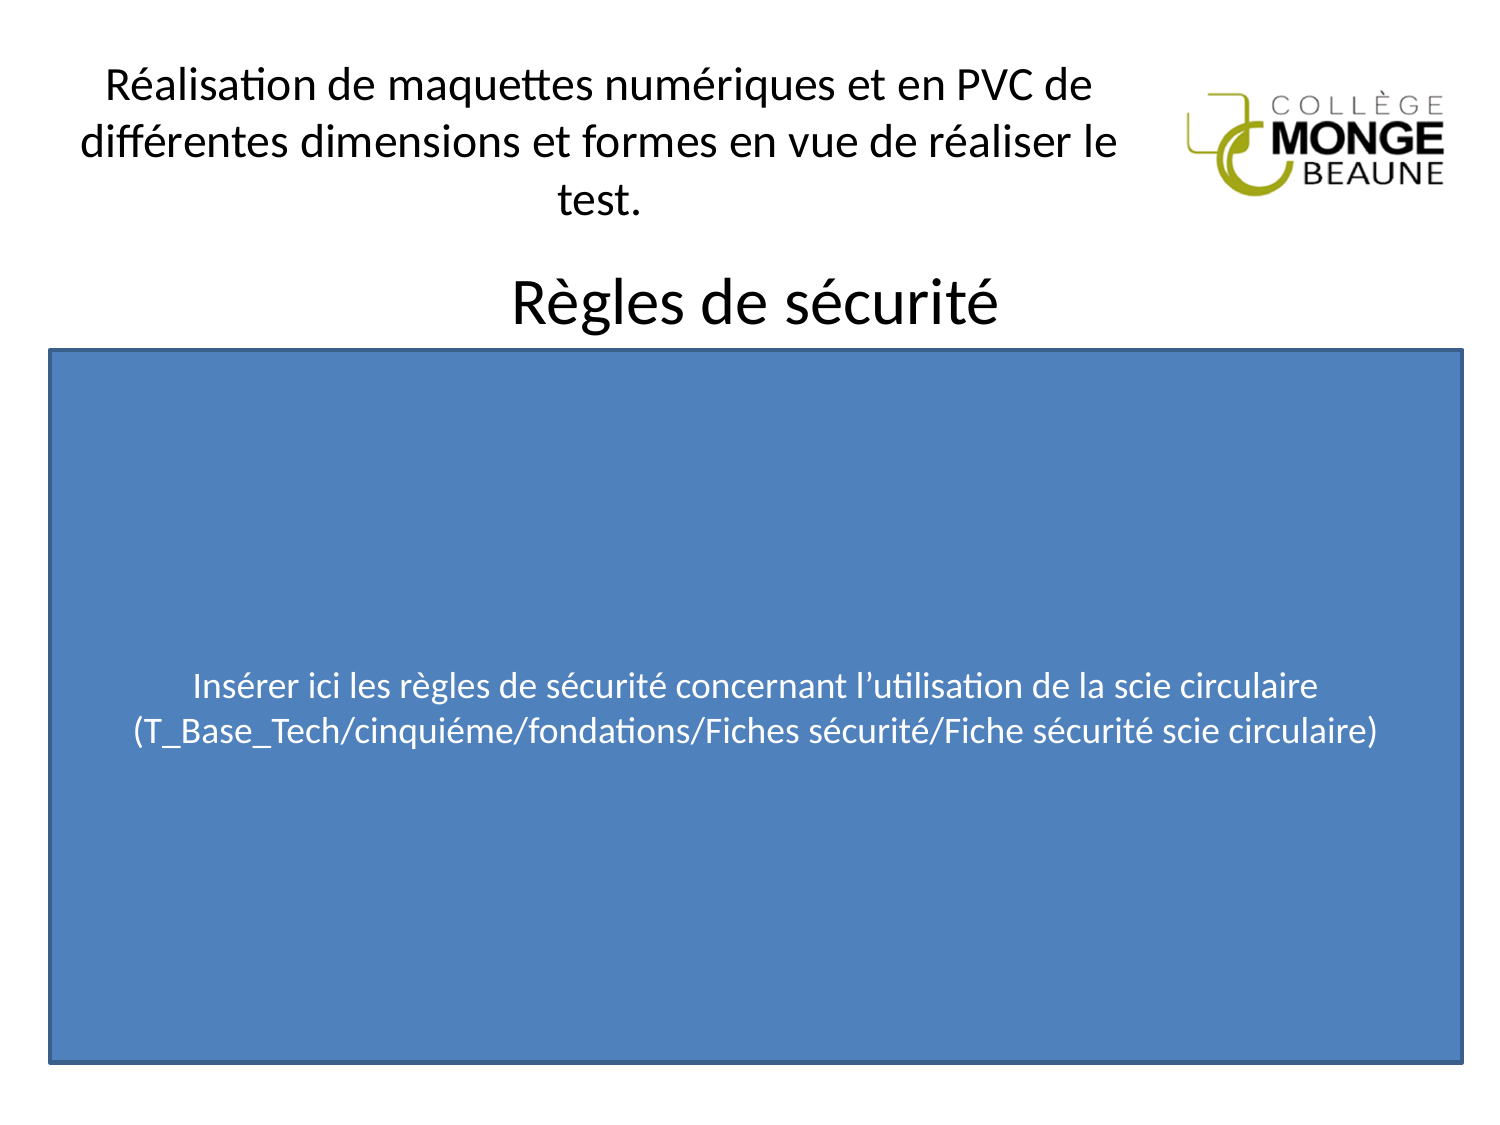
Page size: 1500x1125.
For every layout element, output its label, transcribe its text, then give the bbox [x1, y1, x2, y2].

text_box Insérer ici les règles de sécurité concernant l’utilisation de la scie circulaire (T_Base_Tech/cinquiéme/fondations/Fiches sécurité/Fiche sécurité scie circulaire) [48, 348, 1464, 1065]
text_box Règles de sécurité [49, 249, 1463, 348]
picture [1162, 37, 1470, 251]
text_box Réalisation de maquettes numériques et en PVC de différentes dimensions et formes en vue de réaliser le test. [24, 45, 1157, 233]
